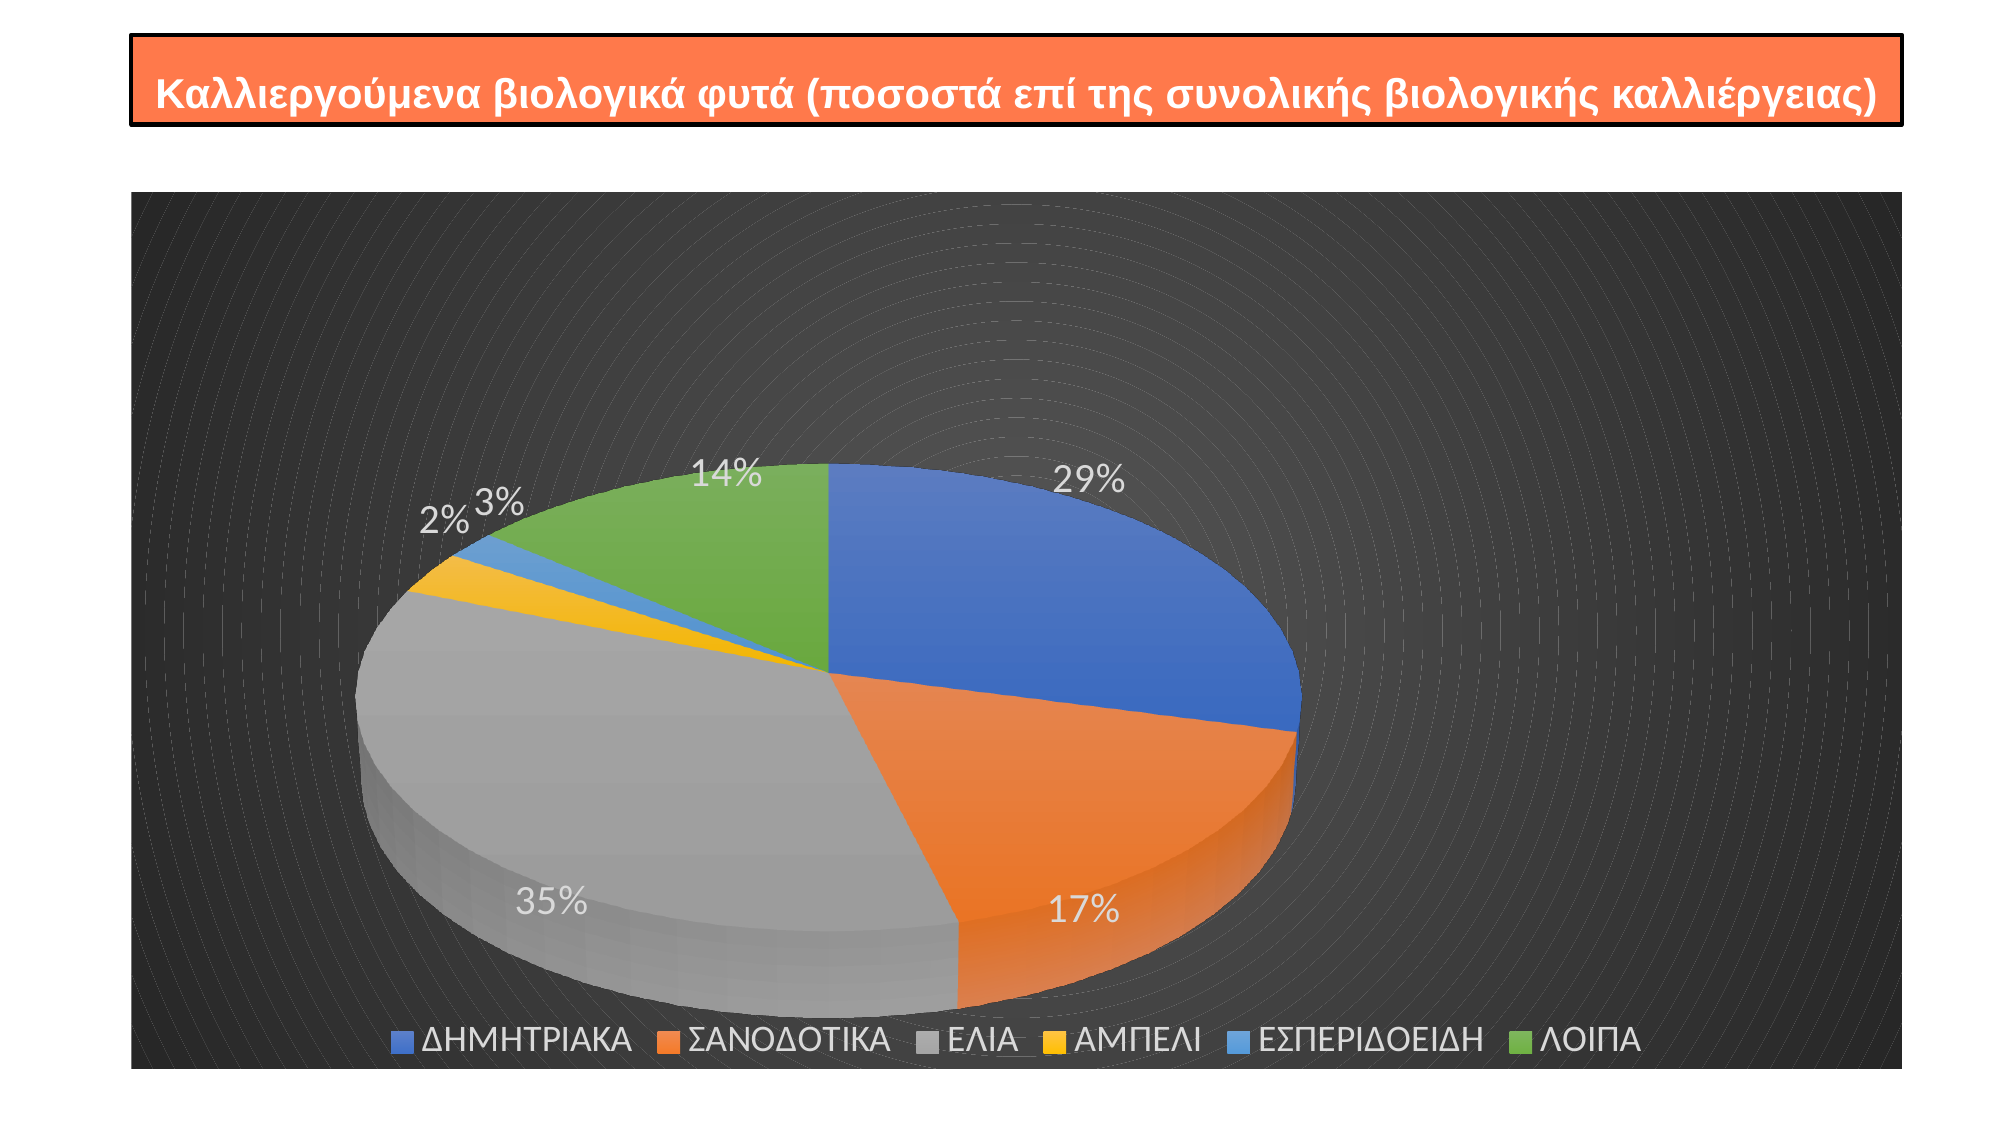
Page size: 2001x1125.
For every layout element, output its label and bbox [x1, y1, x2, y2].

text_box [131, 34, 1902, 1069]
